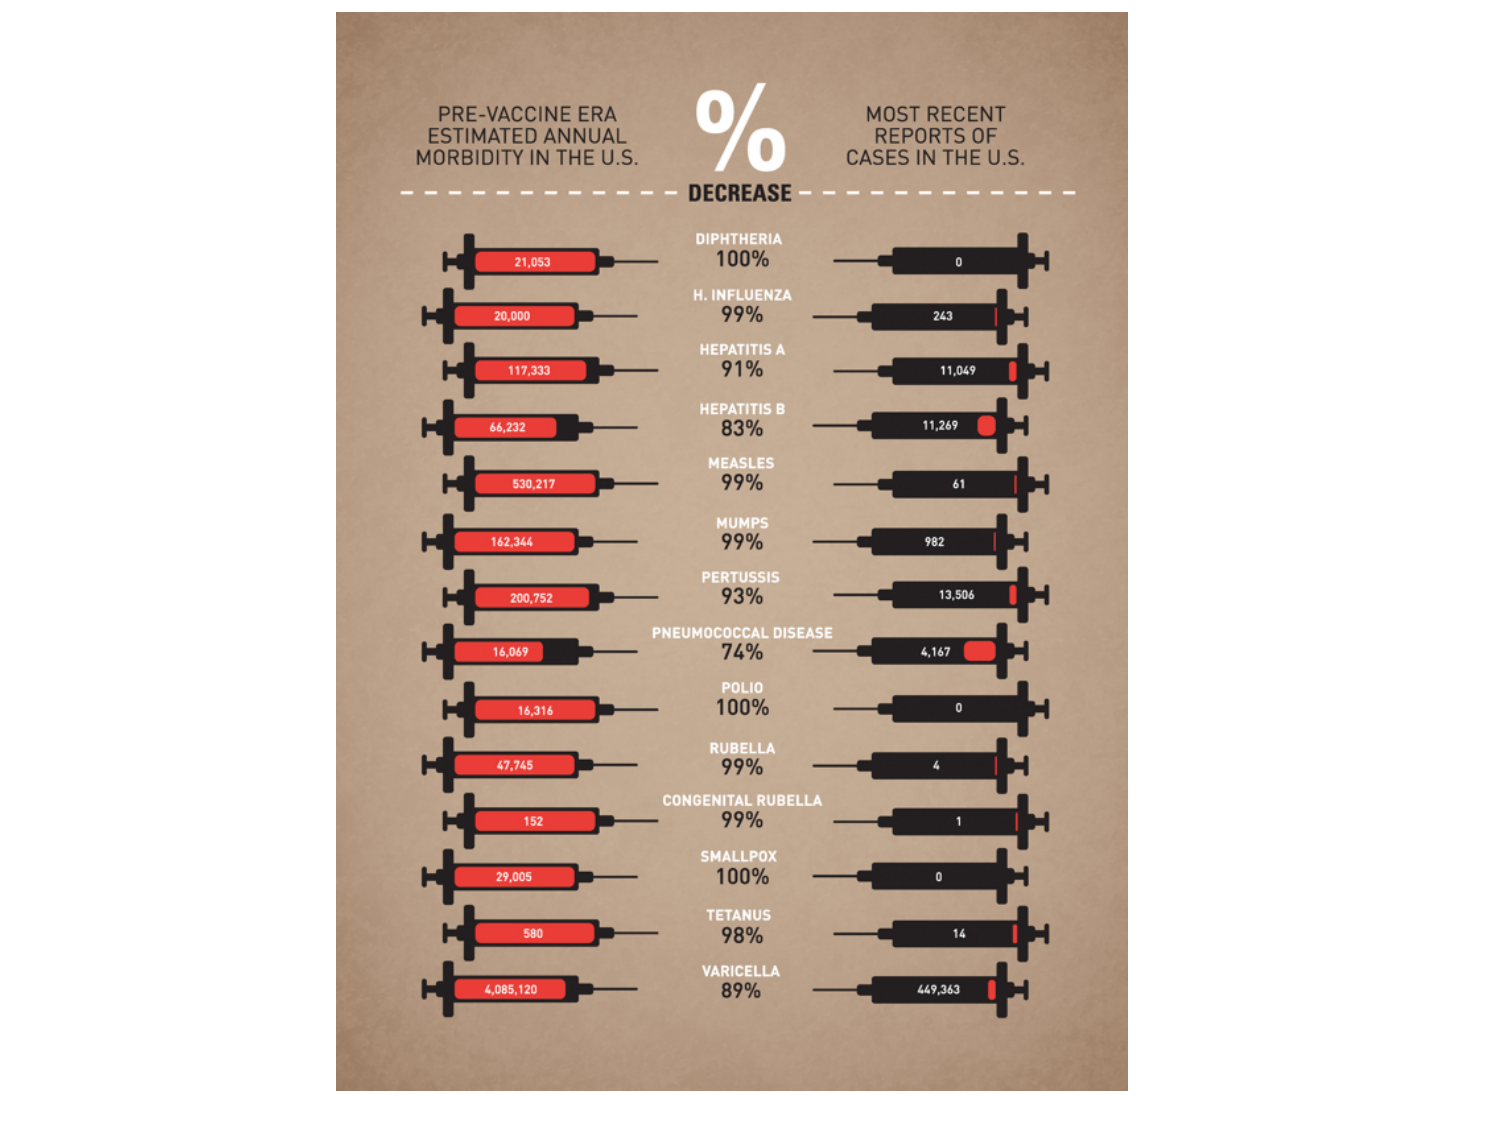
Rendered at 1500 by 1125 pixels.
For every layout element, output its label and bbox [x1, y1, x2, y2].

picture [336, 12, 1129, 1092]
